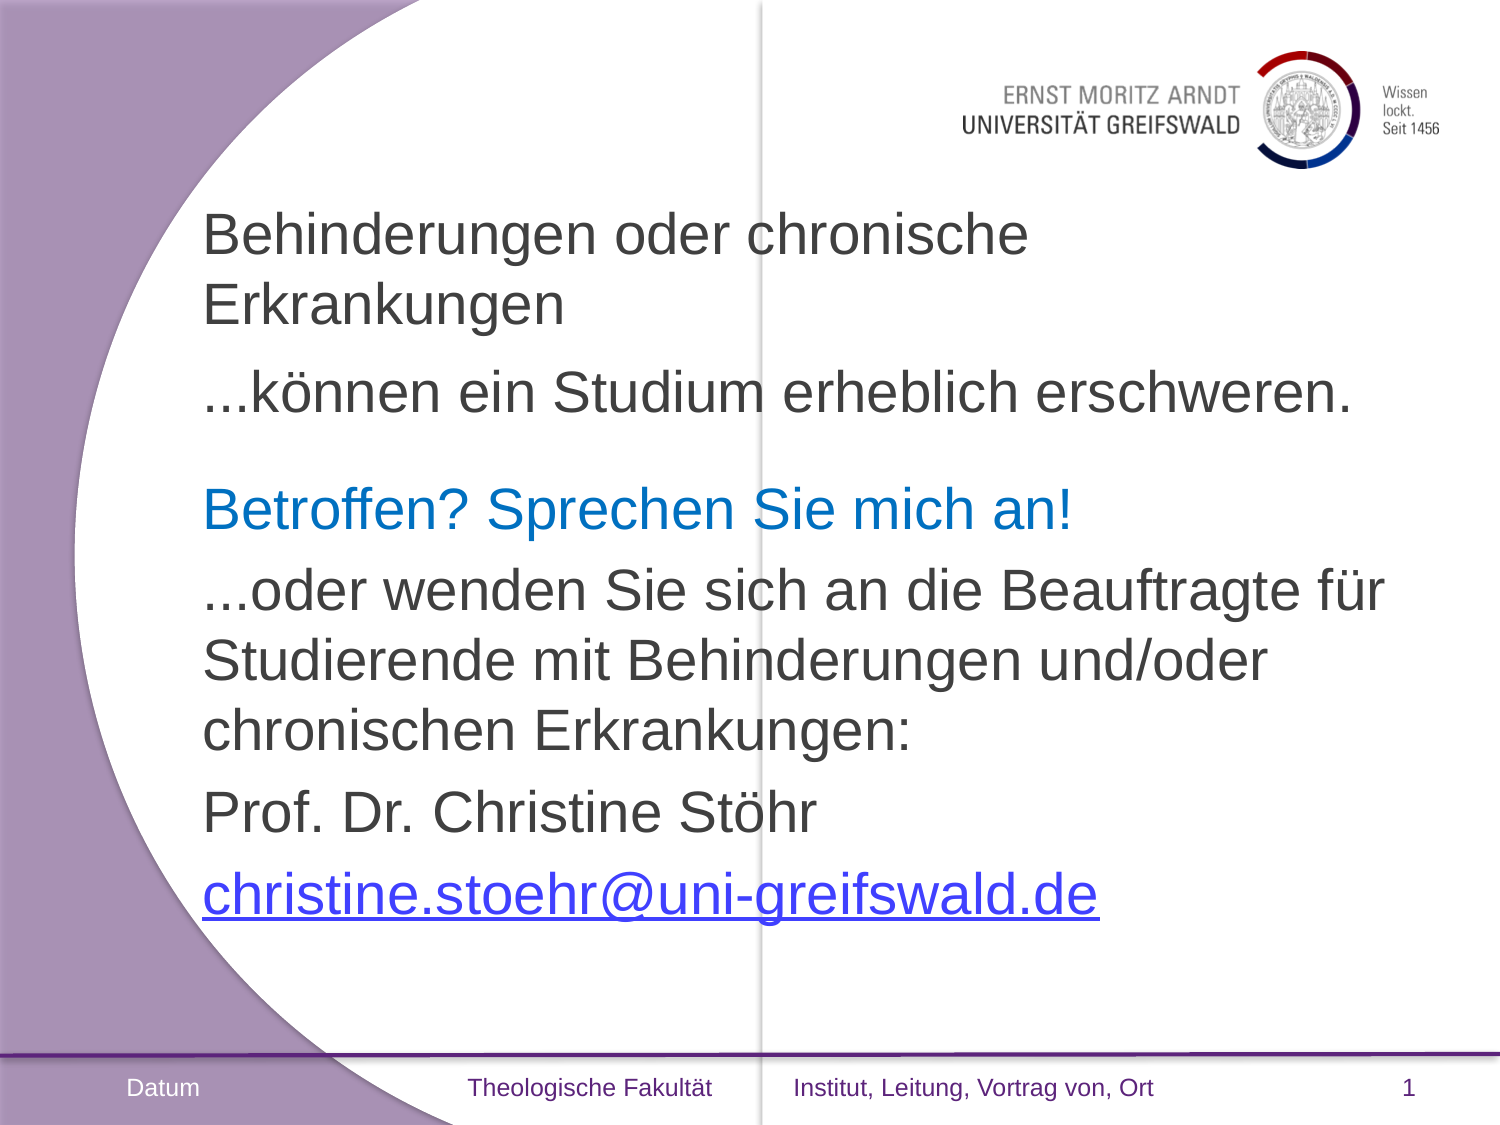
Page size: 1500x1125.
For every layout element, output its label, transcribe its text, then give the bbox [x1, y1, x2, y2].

picture [963, 51, 1439, 169]
text_box Behinderungen oder chronische Erkrankungen [187, 188, 1311, 347]
text_box ...können ein Studium erheblich erschweren. Betroffen? Sprechen Sie mich an! ...oder wenden Sie sich an die Beauftragte für Studierende mit Behinderungen und/oder chronischen Erkrankungen: Prof. Dr. Christine Stöhr christine.stoehr@uni-greifswald.de [187, 346, 1403, 911]
